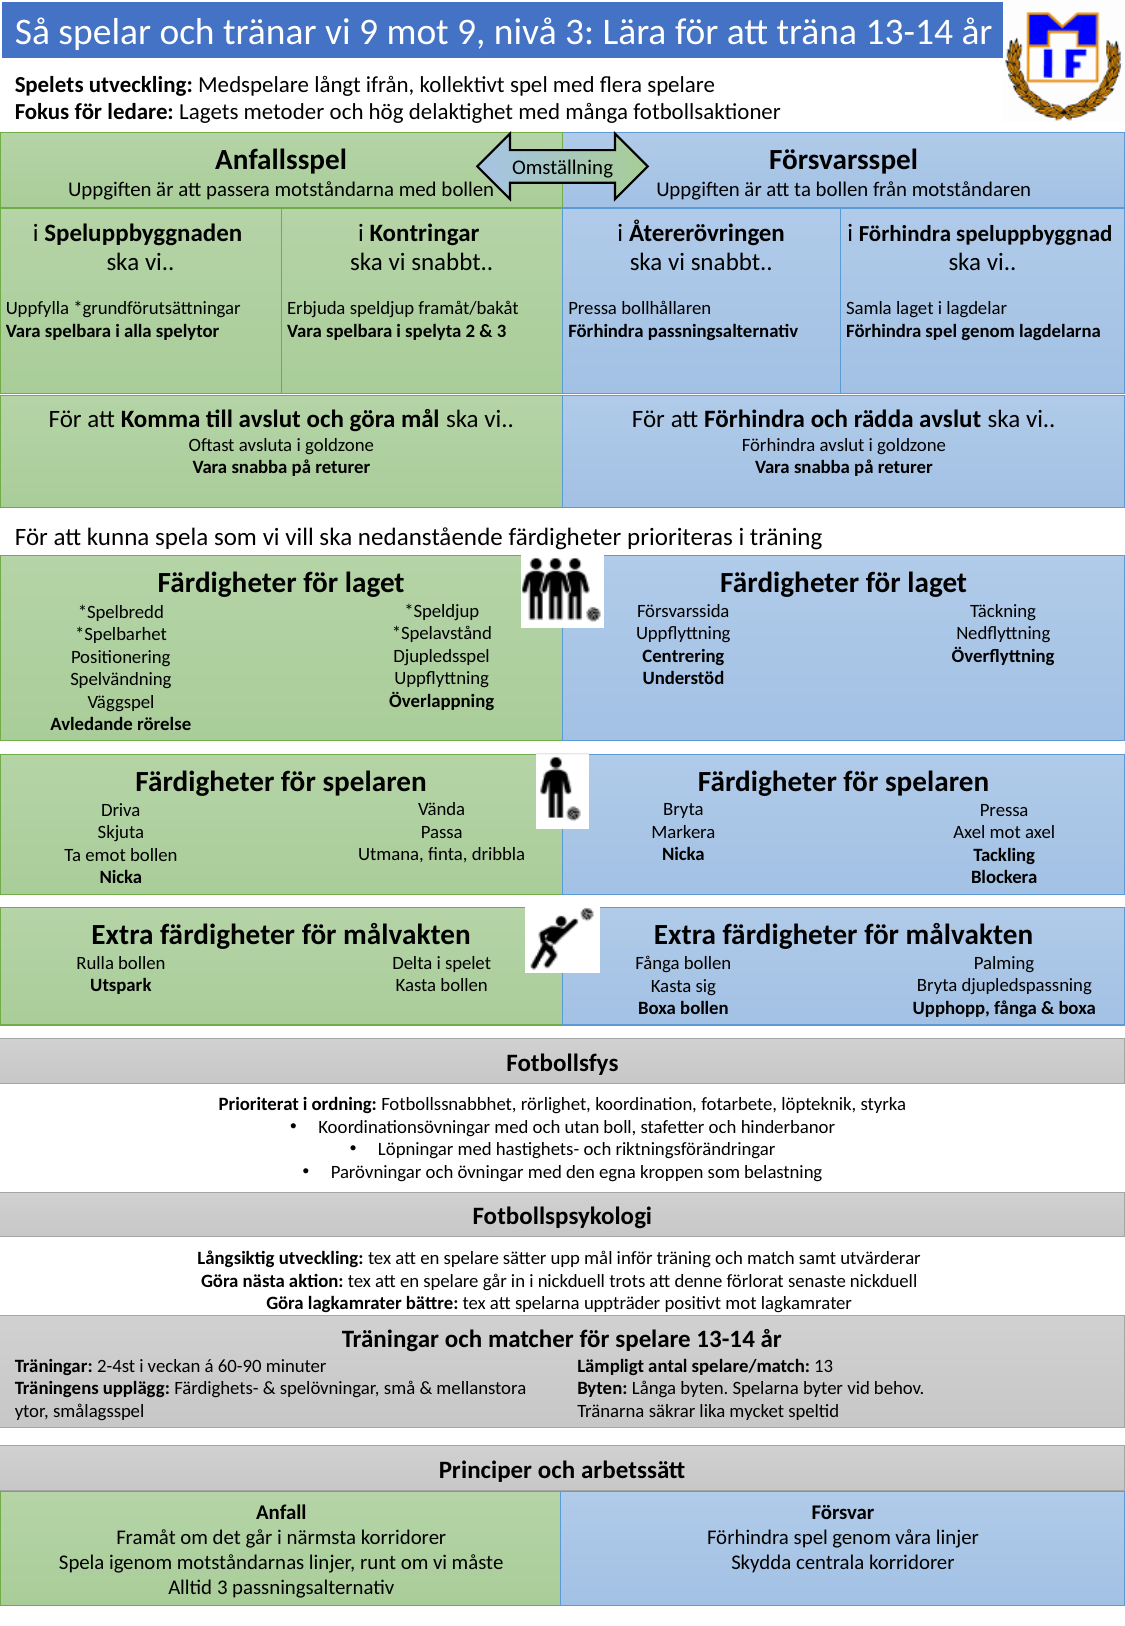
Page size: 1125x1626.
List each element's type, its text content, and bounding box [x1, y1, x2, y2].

picture [536, 753, 589, 829]
text_box *Speldjup *Spelavstånd Djupledsspel Uppflyttning Överlappning [320, 591, 562, 741]
text_box För att kunna spela som vi vill ska nedanstående färdigheter prioriteras i träning [0, 512, 1125, 558]
text_box i Speluppbyggnaden ska vi.. Uppfylla *grundförutsättningar Vara spelbara i alla spelytor [0, 208, 281, 394]
picture [524, 907, 600, 973]
text_box Färdigheter för spelaren [0, 754, 536, 895]
text_box Driva Skjuta Ta emot bollen Nicka [0, 789, 242, 895]
text_box Långsiktig utveckling: tex att en spelare sätter upp mål inför träning och match samt utvärderar Göra nästa aktion: tex att en spelare går in i nickduell trots att denne förlorat senaste nickduell Göra lagkamrater bättre: tex att spelarna uppträder positivt mot lagkamrater [0, 1238, 1122, 1315]
text_box Extra färdigheter för målvakten [0, 907, 524, 1026]
text_box Delta i spelet Kasta bollen [320, 943, 563, 1038]
text_box Försvar Förhindra spel genom våra linjer Skydda centrala korridorer [560, 1491, 1125, 1606]
text_box Rulla bollen Utspark [0, 943, 242, 1026]
text_box Principer och arbetssätt [0, 1445, 1125, 1491]
text_box Fotbollsfys [0, 1038, 1125, 1084]
text_box Bryta Markera Nicka [562, 789, 805, 895]
text_box Färdigheter för laget [0, 558, 521, 741]
text_box i Förhindra speluppbyggnad ska vi.. Samla laget i lagdelar Förhindra spel genom lagdelarna [840, 208, 1125, 394]
text_box Träningar och matcher för spelare 13-14 år [0, 1315, 1125, 1346]
picture [1003, 0, 1125, 122]
text_box Vända Passa Utmana, finta, dribbla [320, 789, 562, 895]
text_box Försvarssida Uppflyttning Centrering Understöd [562, 591, 805, 742]
text_box För att Förhindra och rädda avslut ska vi.. Förhindra avslut i goldzone Vara snabba på returer [562, 395, 1125, 508]
text_box Färdigheter för laget [604, 555, 1125, 741]
text_box *Spelbredd *Spelbarhet Positionering Spelvändning Väggspel Avledande rörelse [0, 591, 242, 742]
text_box Palming Bryta djupledspassning Upphopp, fånga & boxa [883, 943, 1125, 1026]
text_box För att Komma till avslut och göra mål ska vi.. Oftast avsluta i goldzone Vara snabba på returer [0, 395, 562, 508]
text_box Färdigheter för spelaren [589, 754, 1125, 895]
text_box Anfallsspel Uppgiften är att passera motståndarna med bollen [0, 132, 563, 208]
text_box Anfall Framåt om det går i närmsta korridorer Spela igenom motståndarnas linjer, runt om vi måste Alltid 3 passningsalternativ [0, 1491, 560, 1606]
text_box i Återerövringen ska vi snabbt.. Pressa bollhållaren Förhindra passningsalternativ [562, 208, 840, 394]
text_box Så spelar och tränar vi 9 mot 9, nivå 3: Lära för att träna 13-14 år [0, 0, 1003, 61]
text_box Spelets utveckling: Medspelare långt ifrån, kollektivt spel med flera spelare Fokus för ledare: Lagets metoder och hög delaktighet med många fotbollsaktioner [0, 62, 1003, 132]
text_box Försvarsspel Uppgiften är att ta bollen från motståndaren [563, 132, 1125, 208]
text_box Fånga bollen Kasta sig Boxa bollen [562, 943, 805, 1026]
text_box Omställning [475, 131, 650, 202]
picture [521, 554, 604, 628]
text_box Träningar: 2-4st i veckan á 60-90 minuter Träningens upplägg: Färdighets- & spelövningar, små & mellanstora ytor, smålagsspel [0, 1346, 562, 1429]
text_box i Kontringar ska vi snabbt.. Erbjuda speldjup framåt/bakåt Vara spelbara i spelyta 2 & 3 [281, 208, 562, 394]
text_box Fotbollspsykologi [0, 1192, 1125, 1237]
text_box Täckning Nedflyttning Överflyttning [882, 591, 1124, 742]
text_box Lämpligt antal spelare/match: 13 Byten: Långa byten. Spelarna byter vid behov. Tränarna säkrar lika mycket speltid [562, 1346, 1125, 1429]
text_box Extra färdigheter för målvakten [600, 907, 1125, 1026]
text_box Prioriterat i ordning: Fotbollssnabbhet, rörlighet, koordination, fotarbete, löpteknik, styrka Koordinationsövningar med och utan boll, stafetter och hinderbanor Löpningar med hastighets- och riktningsförändringar Parövningar och övningar med den egna kroppen som belastning [0, 1084, 1125, 1190]
text_box Pressa Axel mot axel Tackling Blockera [883, 789, 1125, 907]
